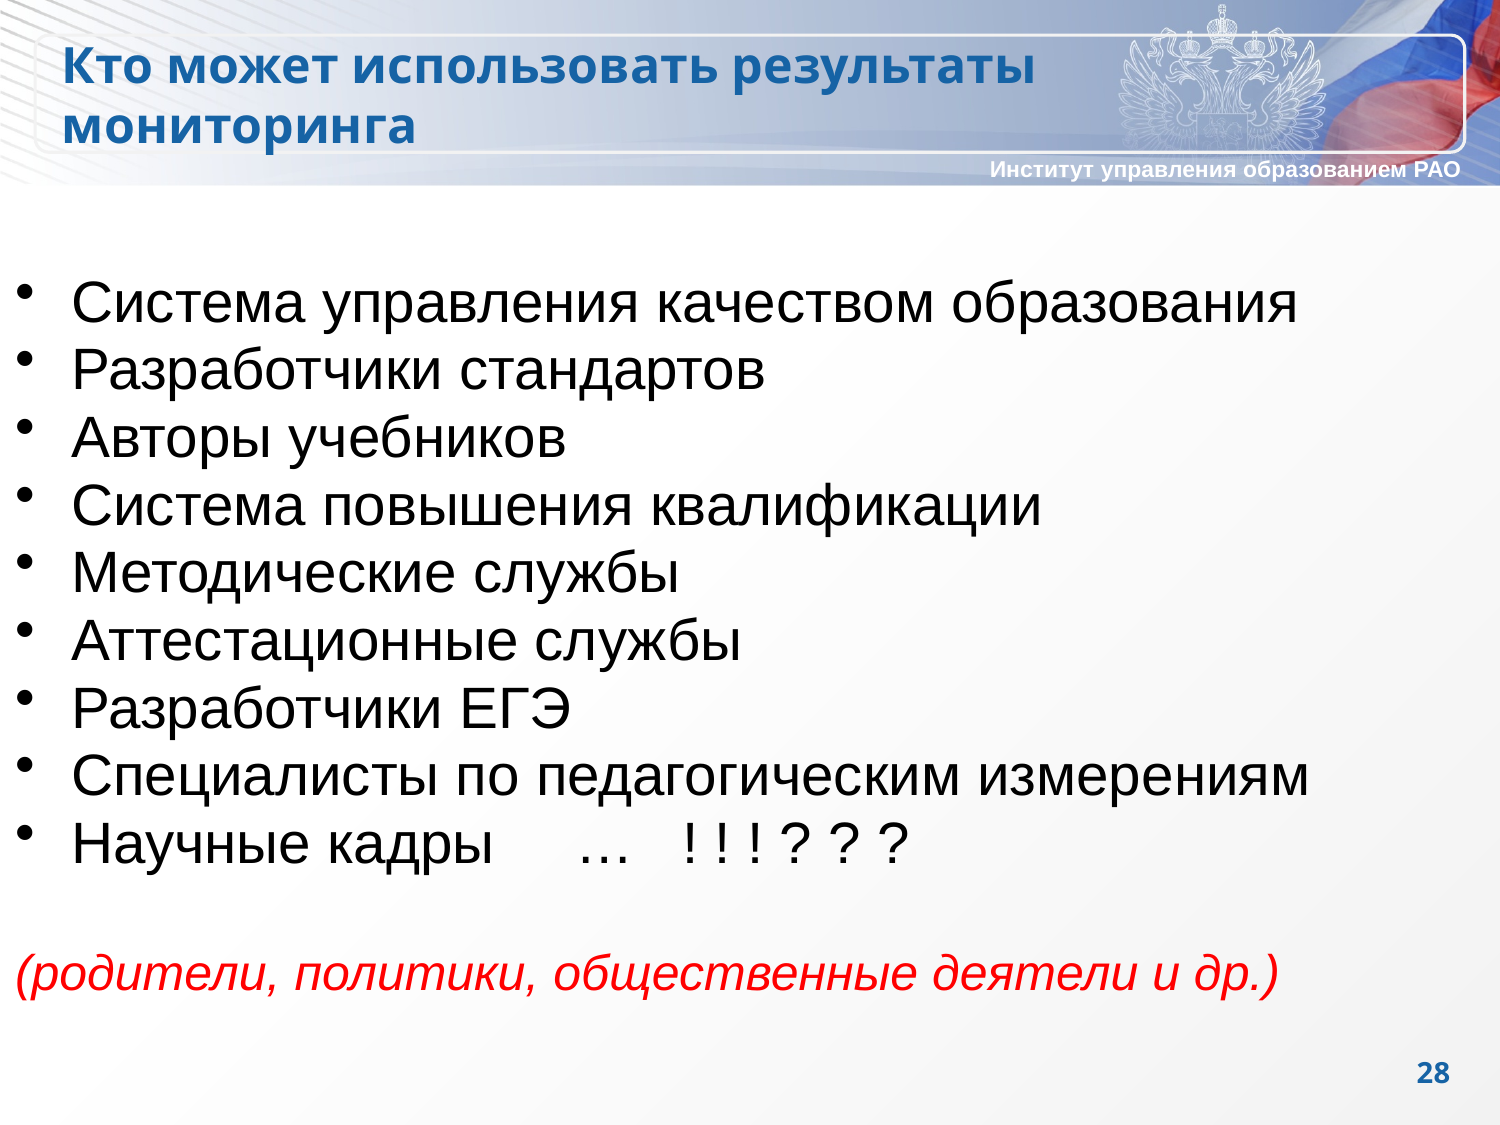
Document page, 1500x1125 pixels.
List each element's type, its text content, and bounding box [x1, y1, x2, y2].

picture [0, 0, 1500, 188]
list Система управления качеством образования Разработчики стандартов Авторы учебников Система повышения квалификации Методические службы Аттестационные службы Разработчики ЕГЭ Специалисты по педагогическим измерениям Научные кадры … ! ! ! ? ? ? (родители, политики, общественные деятели и др.) [0, 207, 1500, 1059]
title Кто может использовать результаты мониторинга [46, 34, 1323, 153]
text_box 28 [1114, 1059, 1465, 1125]
